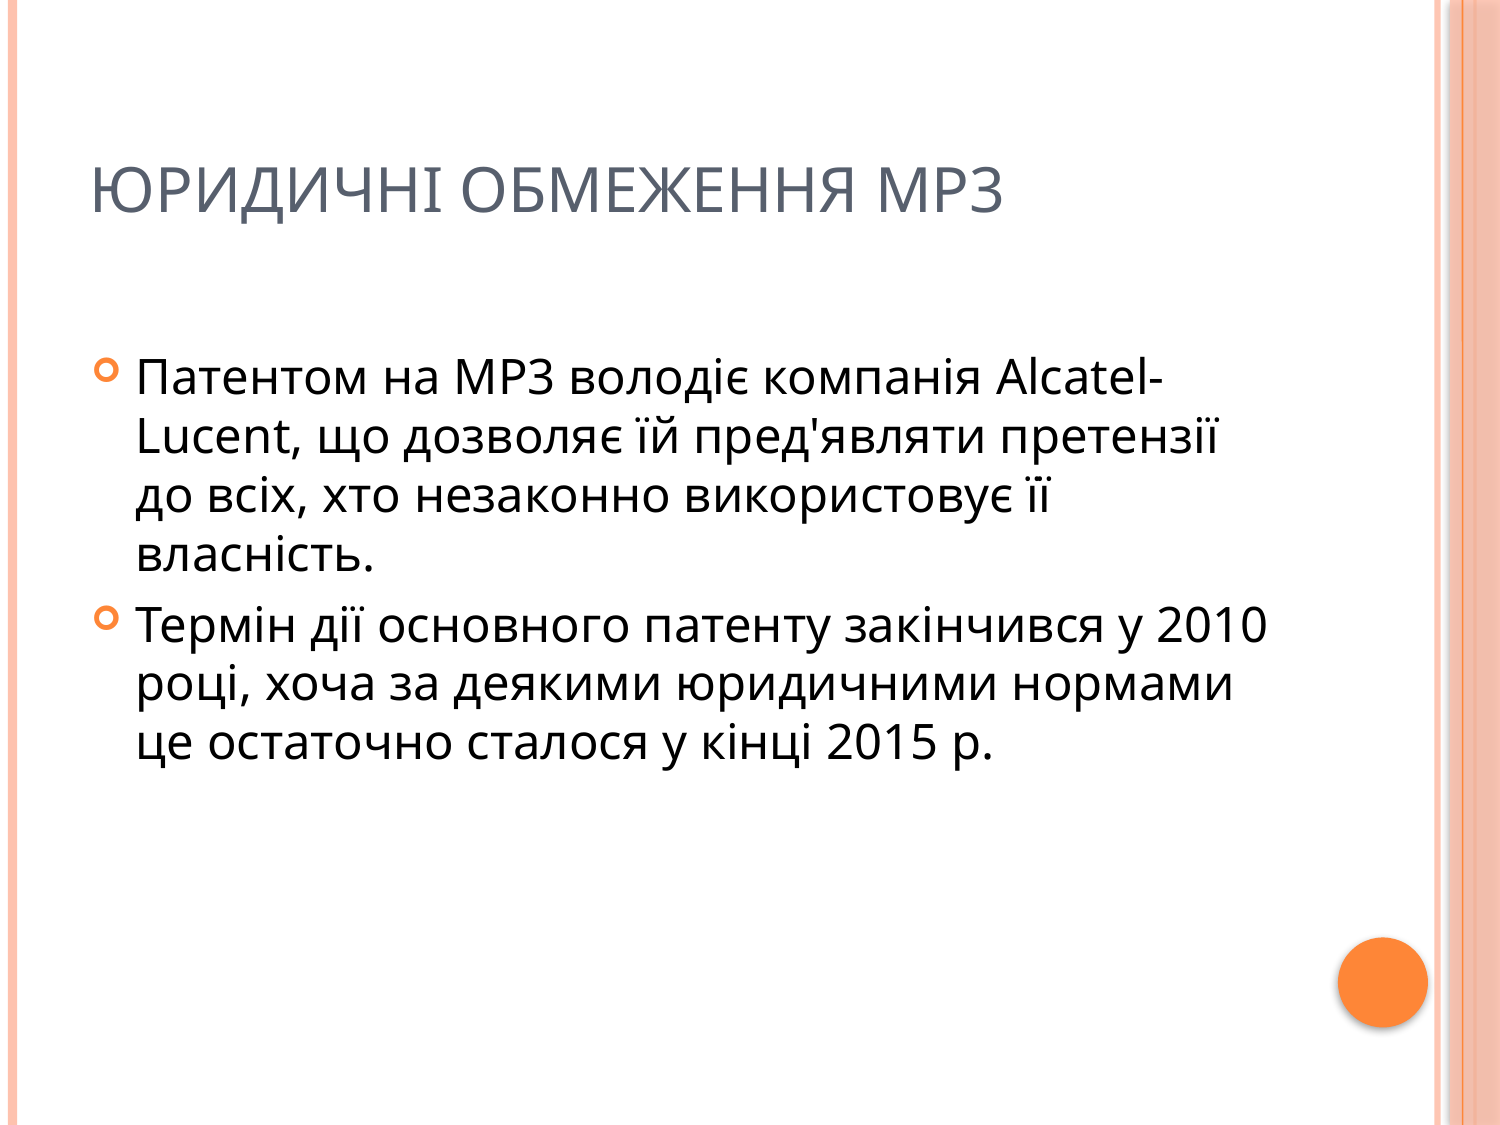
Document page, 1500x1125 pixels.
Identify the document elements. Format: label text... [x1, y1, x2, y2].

title Юридичні обмеження MP3 [75, 45, 1300, 233]
list Патентом на MP3 володіє компанія Alcatel-Lucent, що дозволяє їй пред'являти претензії до всіх, хто незаконно використовує її власність. Термін дії основного патенту закінчився у 2010 році, хоча за деякими юридичними нормами це остаточно сталося у кінці 2015 р. [76, 338, 1302, 780]
